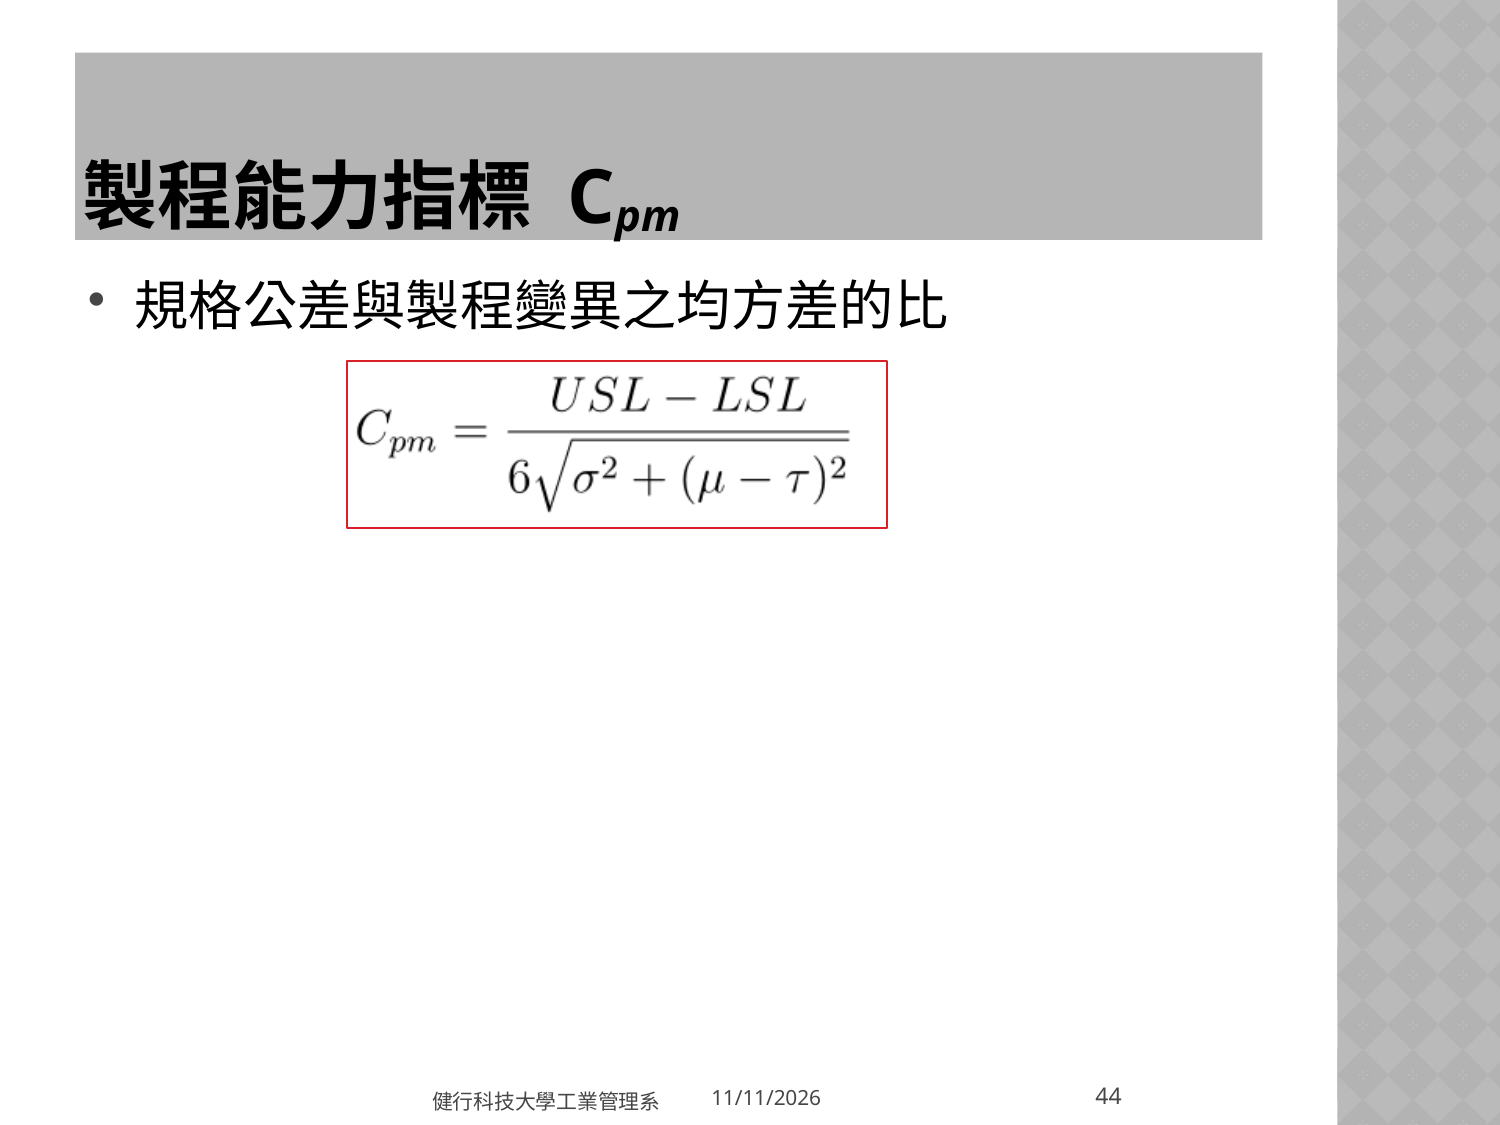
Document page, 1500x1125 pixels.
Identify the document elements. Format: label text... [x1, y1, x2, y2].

picture [347, 361, 887, 528]
footer 健行科技大學工業管理系 [75, 1075, 675, 1114]
slide_number 44 [1025, 1075, 1122, 1113]
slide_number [696, 1075, 1025, 1113]
title 製程能力指標 Cpm [75, 52, 1263, 240]
list 規格公差與製程變異之均方差的比 [75, 264, 1263, 1059]
